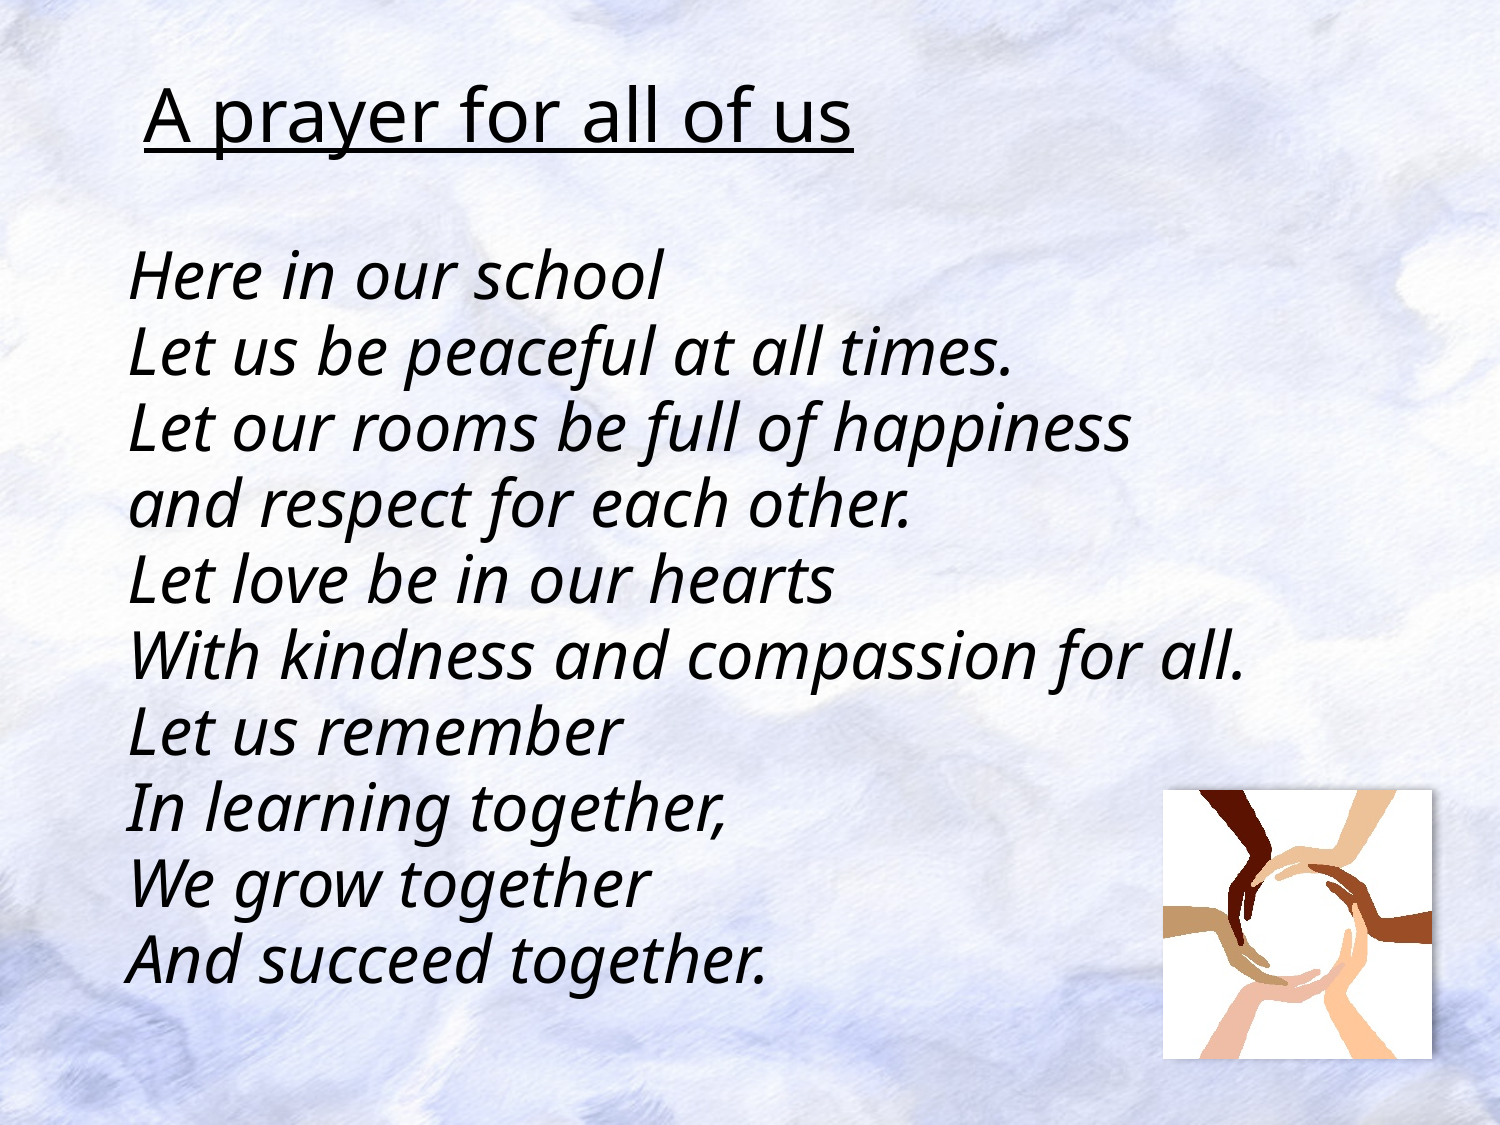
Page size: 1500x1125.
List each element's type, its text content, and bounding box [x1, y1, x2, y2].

text_box A prayer for all of us [128, 66, 1499, 167]
picture [1163, 790, 1432, 1059]
text_box Here in our school Let us be peaceful at all times. Let our rooms be full of happiness and respect for each other. Let love be in our hearts With kindness and compassion for all. Let us remember In learning together, We grow together And succeed together. [112, 231, 1459, 1006]
